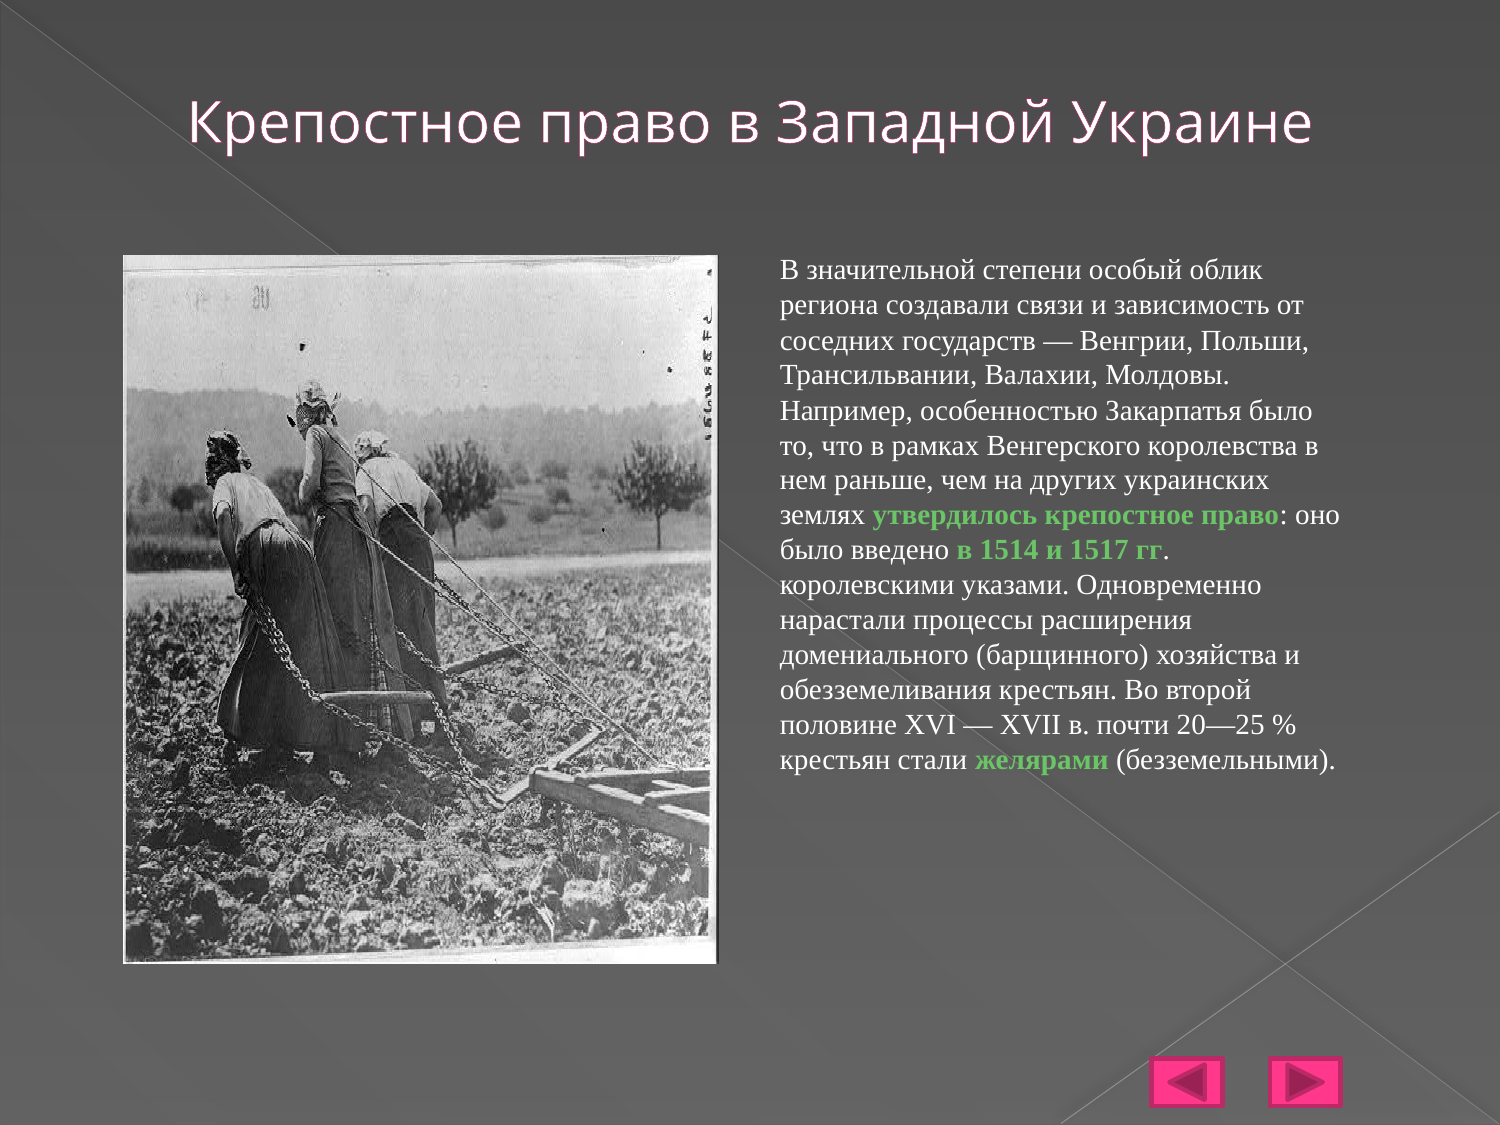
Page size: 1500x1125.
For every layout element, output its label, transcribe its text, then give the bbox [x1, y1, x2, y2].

text_box [1149, 1056, 1225, 1108]
text_box [1268, 1056, 1343, 1108]
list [123, 255, 720, 965]
list В значительной степени особый облик региона создавали связи и зависимость от соседних государств — Венгрии, Польши, Трансильвании, Валахии, Молдовы. Например, особенностью Закарпатья было то, что в рамках Венгерского королевства в нем раньше, чем на других украинских землях утвердилось крепостное право: оно было введено в 1514 и 1517 гг. королевскими указами. Одновременно нарастали процессы расширения домениального (барщинного) хозяйства и обезземеливания крестьян. Во второй половине XVI — XVII в. почти 20—25 % крестьян стали желярами (безземельными). [765, 243, 1365, 1125]
title Крепостное право в Западной Украине [165, 42, 1334, 197]
